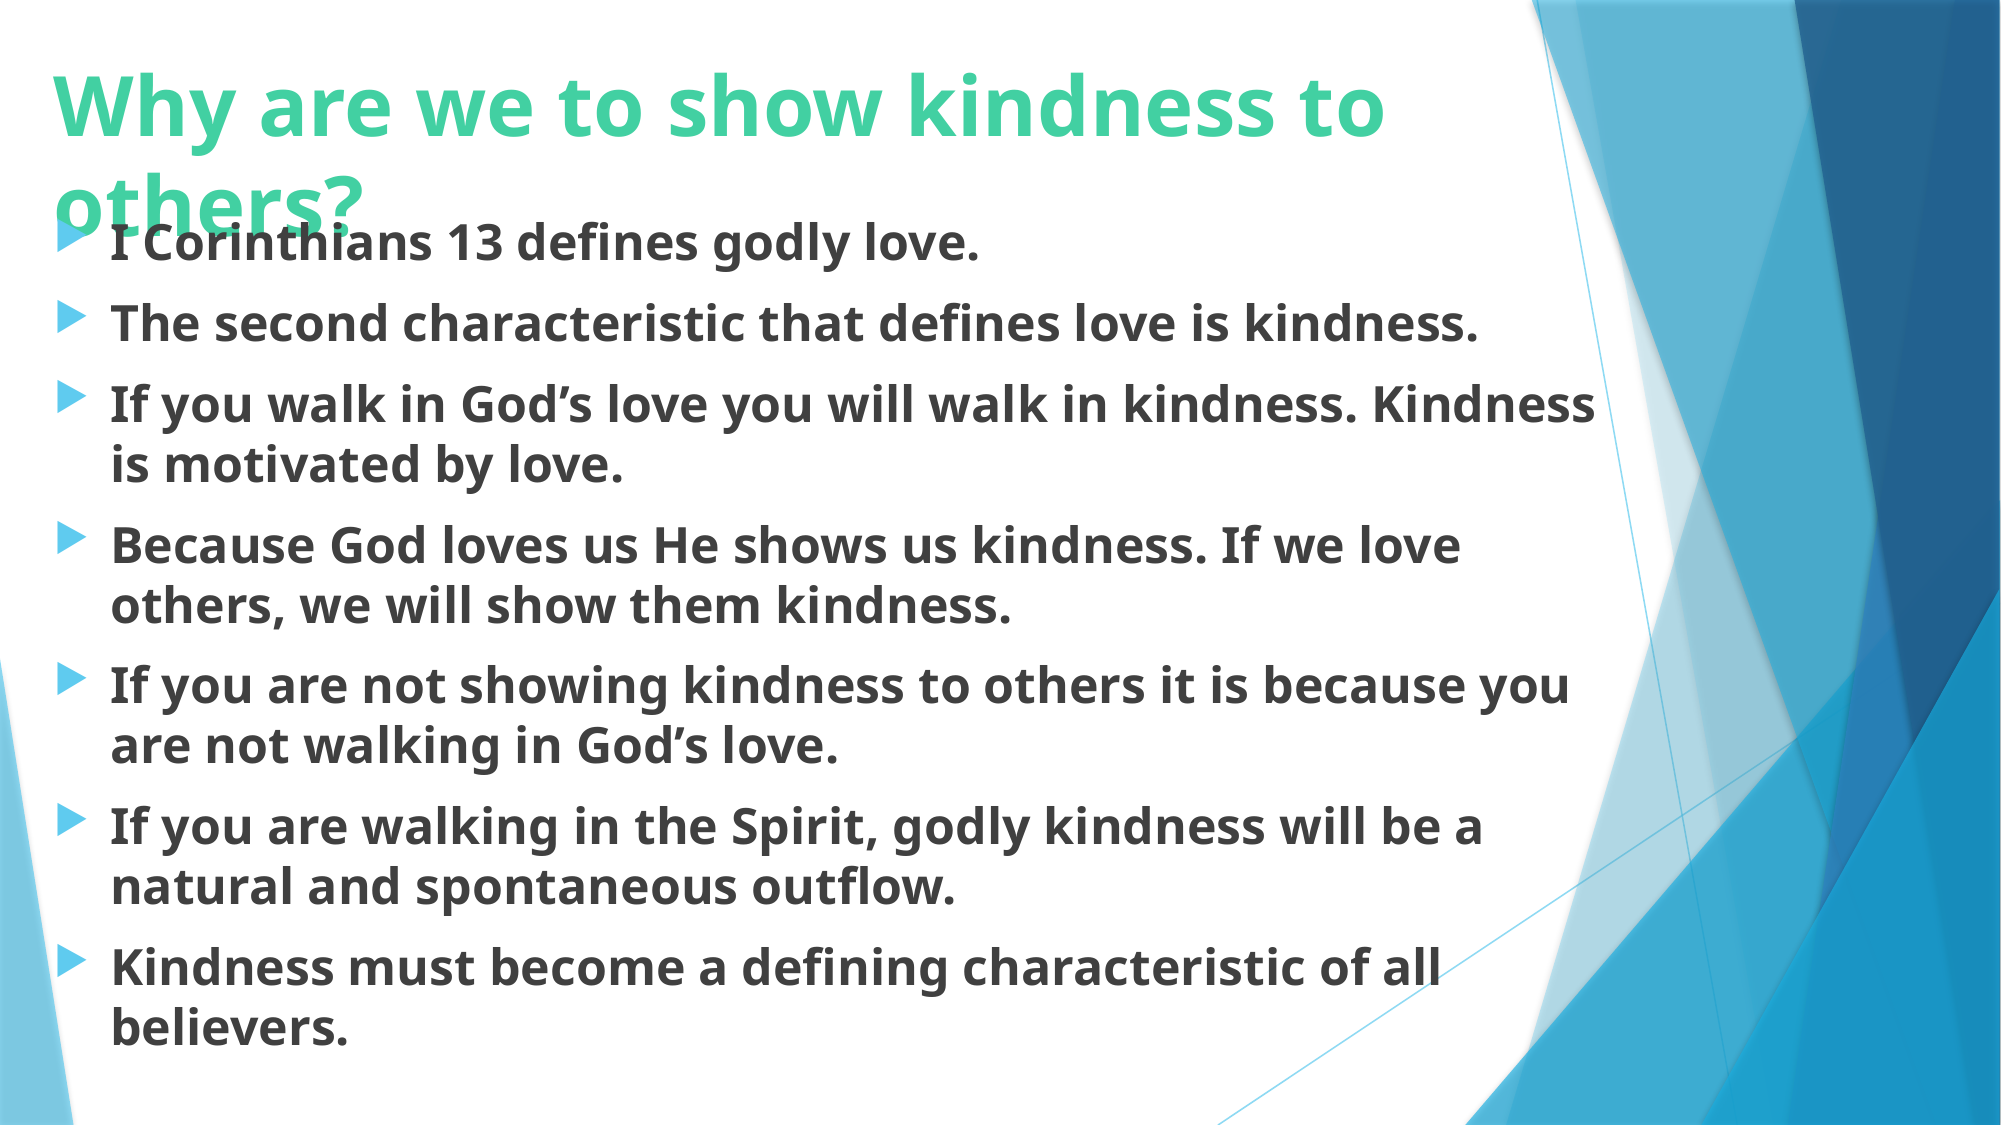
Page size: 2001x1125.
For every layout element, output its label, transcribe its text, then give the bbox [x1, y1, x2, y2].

list I Corinthians 13 defines godly love. The second characteristic that defines love is kindness. If you walk in God’s love you will walk in kindness. Kindness is motivated by love. Because God loves us He shows us kindness. If we love others, we will show them kindness. If you are not showing kindness to others it is because you are not walking in God’s love. If you are walking in the Spirit, godly kindness will be a natural and spontaneous outflow. Kindness must become a defining characteristic of all believers. [38, 203, 1635, 840]
title Why are we to show kindness to others? [38, 45, 1656, 263]
